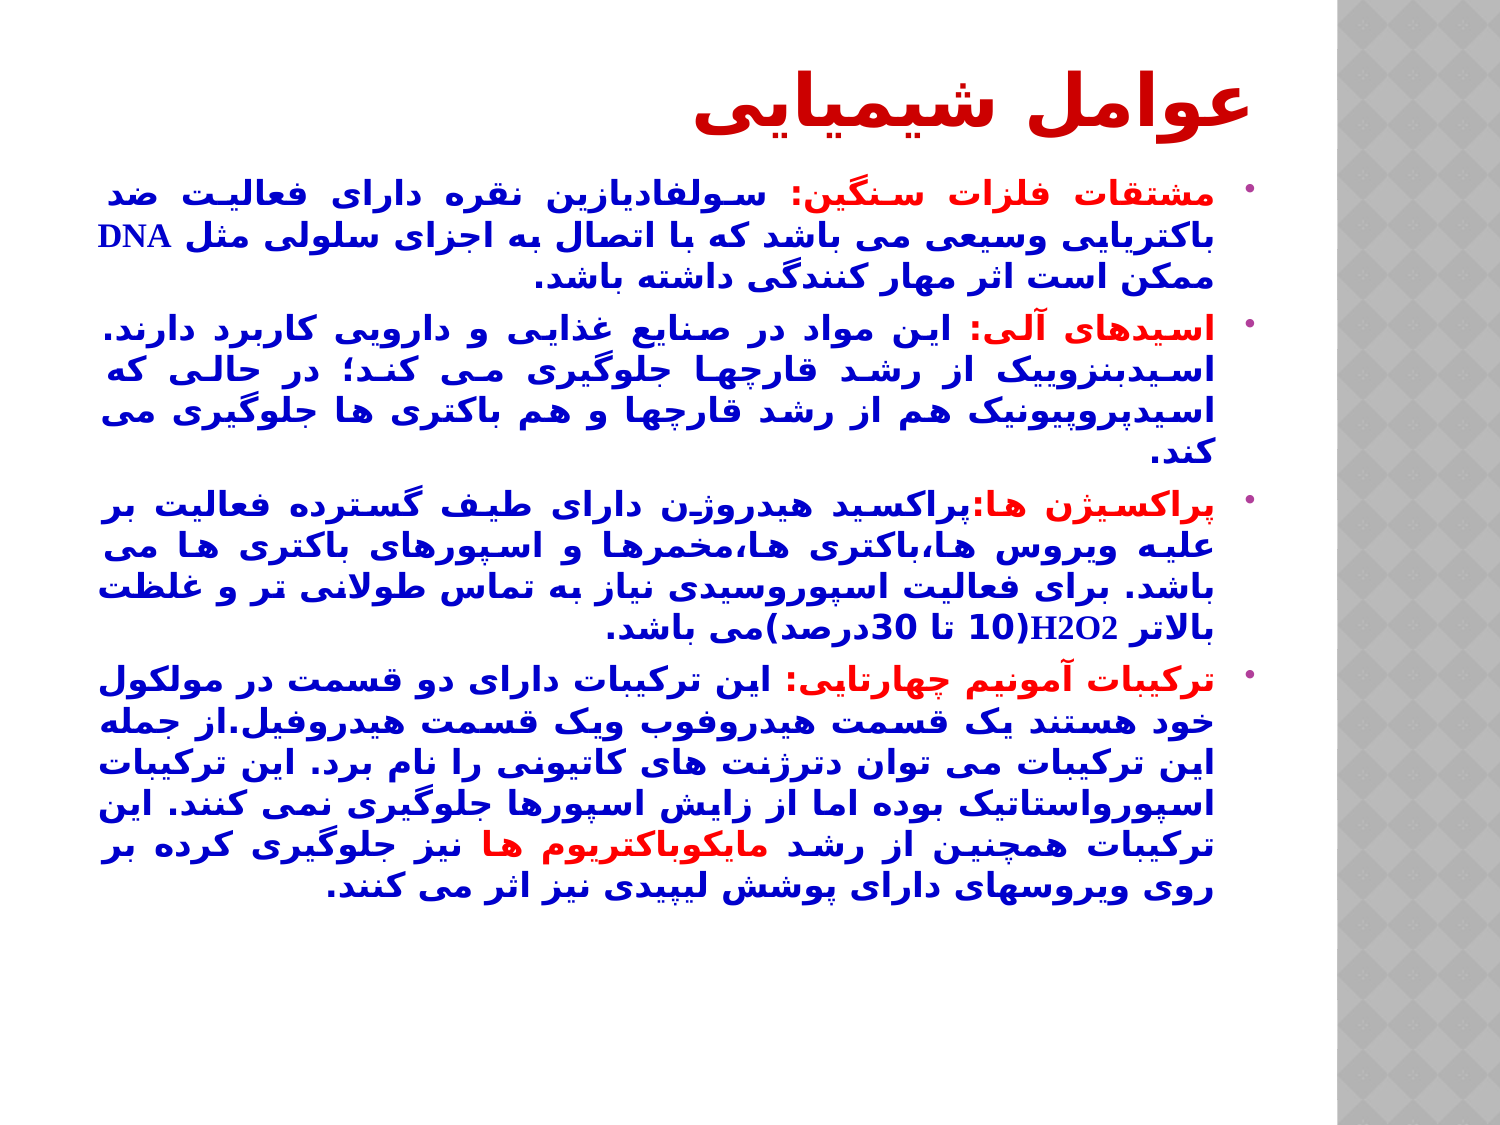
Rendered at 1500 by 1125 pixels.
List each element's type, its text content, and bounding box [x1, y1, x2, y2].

list مشتقات فلزات سنگین: سولفادیازین نقره دارای فعالیت ضد باکتریایی وسیعی می باشد که با اتصال به اجزای سلولی مثل DNA ممکن است اثر مهار کنندگی داشته باشد. اسیدهای آلی: این مواد در صنایع غذایی و دارویی کاربرد دارند. اسیدبنزوییک از رشد قارچها جلوگیری می کند؛ در حالی که اسیدپروپیونیک هم از رشد قارچها و هم باکتری ها جلوگیری می کند. پراکسیژن ها:پراکسید هیدروژن دارای طیف گسترده فعالیت بر علیه ویروس ها،باکتری ها،مخمرها و اسپورهای باکتری ها می باشد. برای فعالیت اسپوروسیدی نیاز به تماس طولانی تر و غلظت بالاتر H2O2(10 تا 30درصد)می باشد. ترکیبات آمونیم چهارتایی: این ترکیبات دارای دو قسمت در مولکول خود هستند یک قسمت هیدروفوب ویک قسمت هیدروفیل.از جمله این ترکیبات می توان دترژنت های کاتیونی را نام برد. این ترکیبات اسپورواستاتیک بوده اما از زایش اسپورها جلوگیری نمی کنند. این ترکیبات همچنین از رشد مایکوباکتریوم ها نیز جلوگیری کرده بر روی ویروسهای دارای پوشش لیپیدی نیز اثر می کنند. [82, 164, 1270, 959]
title عوامل شیمیایی [75, 52, 1263, 141]
